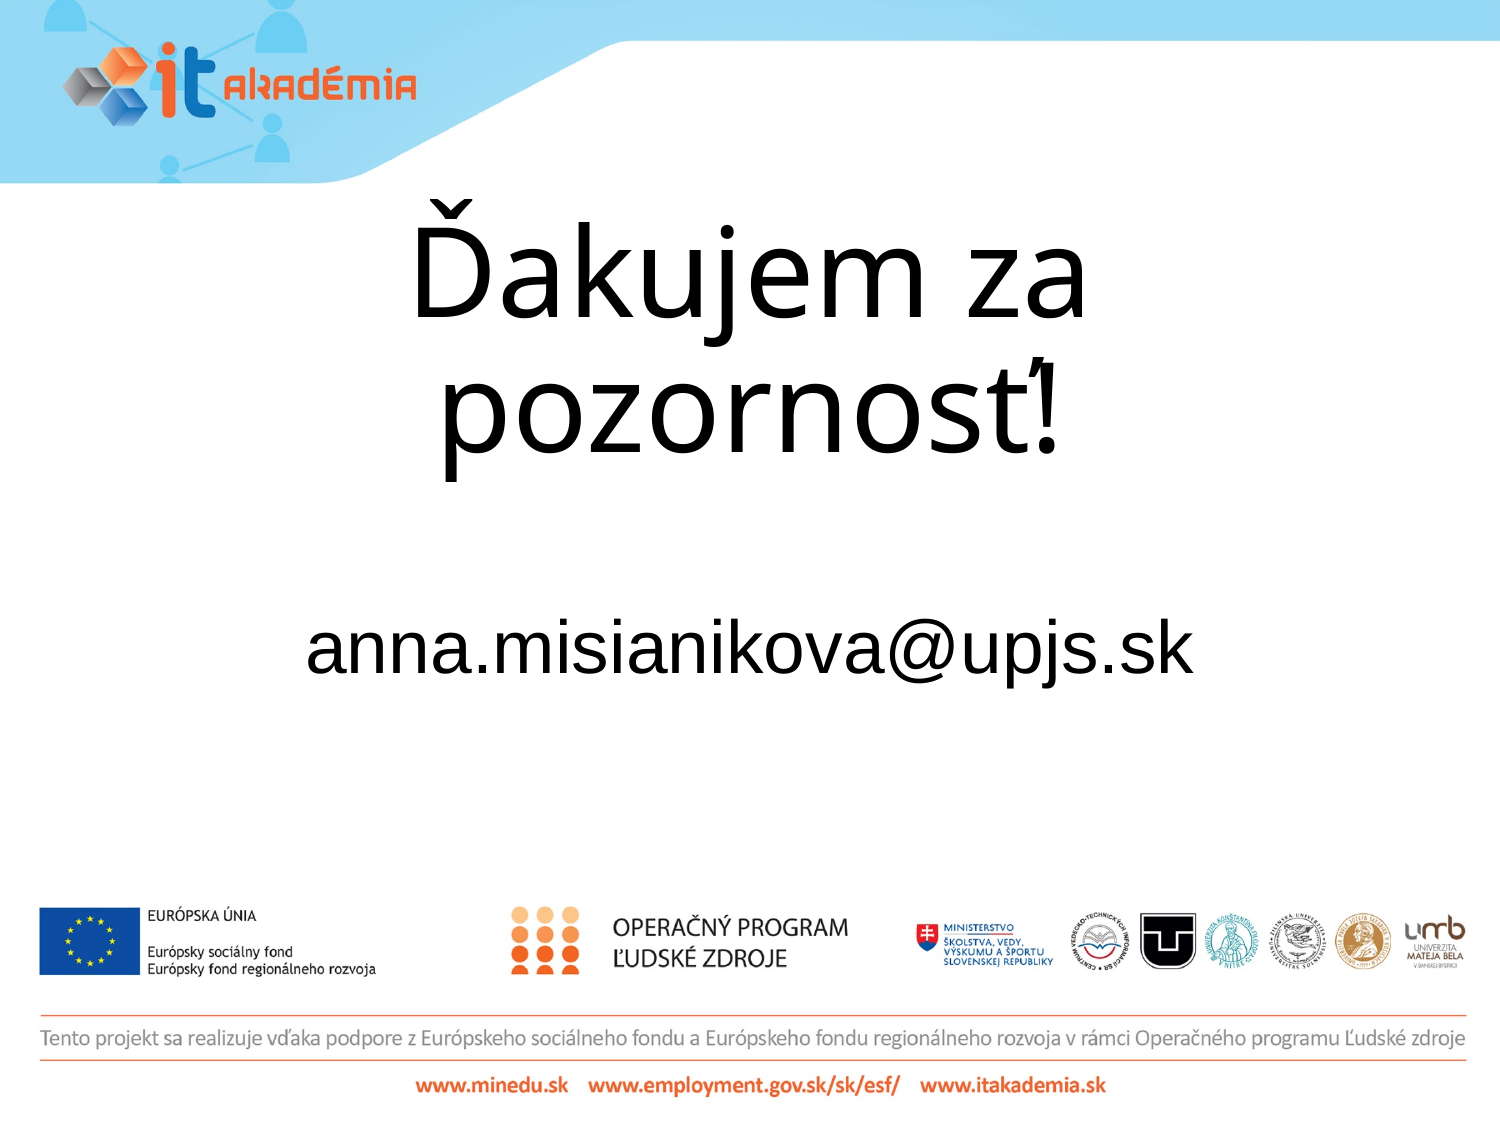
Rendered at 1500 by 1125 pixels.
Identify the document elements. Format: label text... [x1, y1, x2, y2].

title Ďakujem za pozornosť! [112, 95, 1388, 487]
picture [0, 0, 1500, 1125]
subtitle anna.misianikova@upjs.sk [187, 590, 1313, 863]
